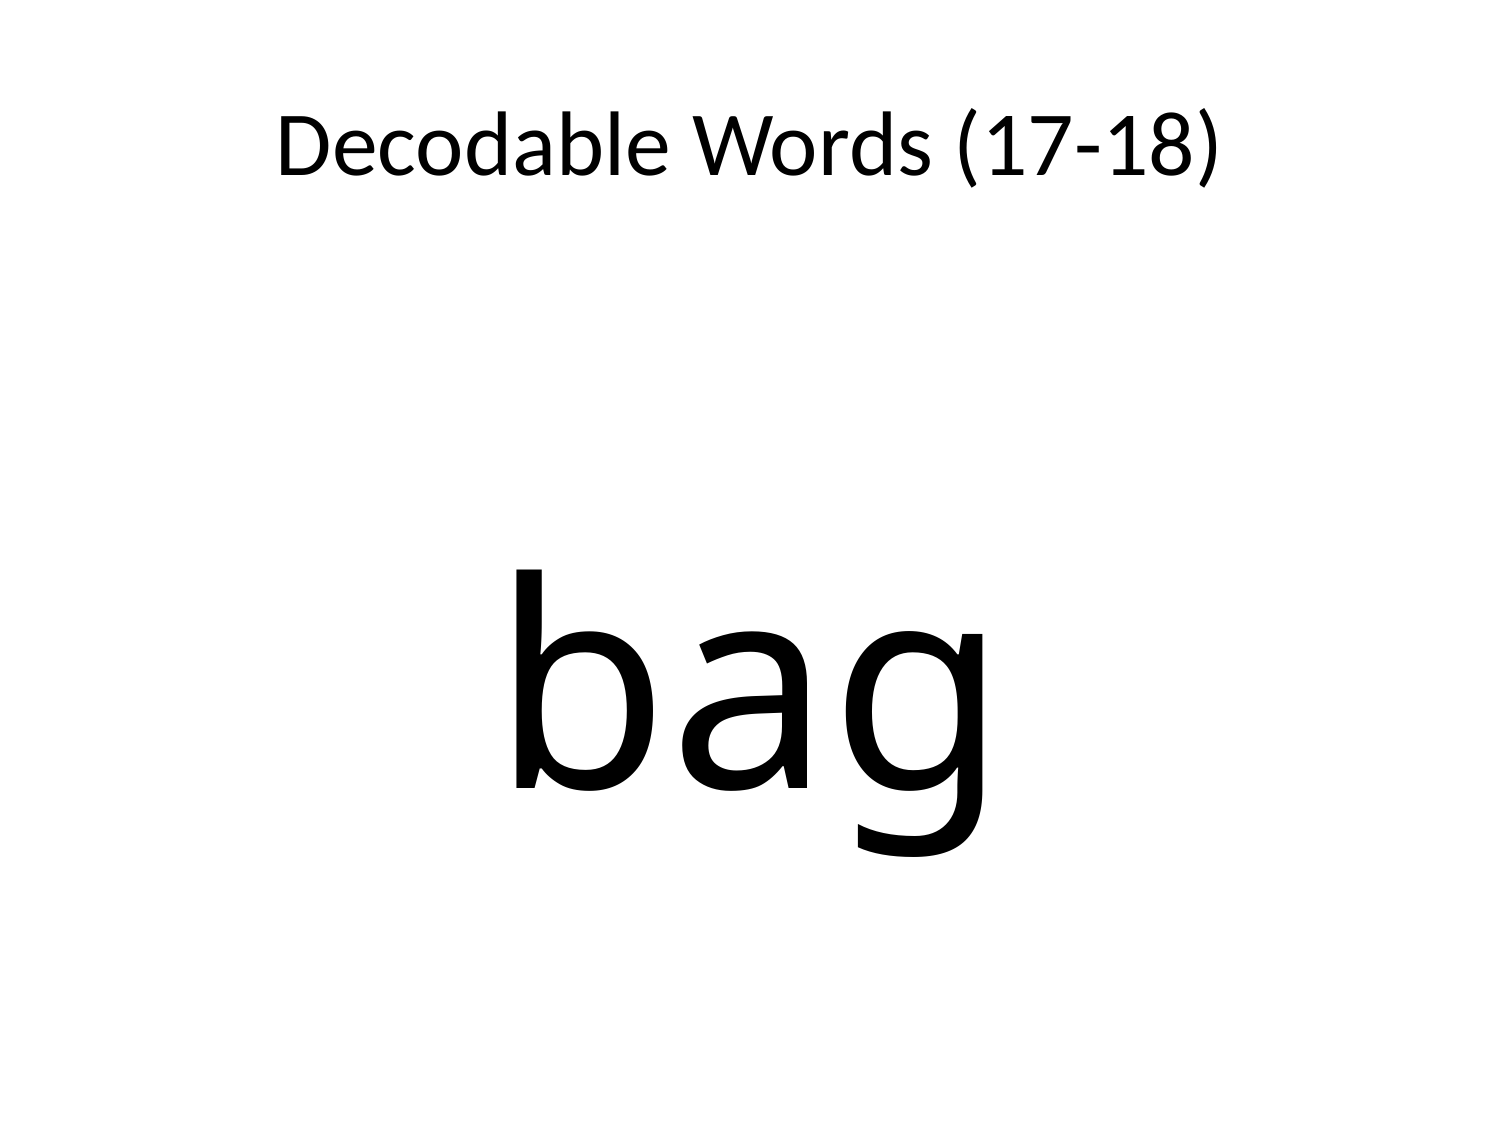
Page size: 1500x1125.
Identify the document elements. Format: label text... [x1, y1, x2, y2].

list bag [75, 262, 1425, 1005]
title Decodable Words (17-18) [75, 45, 1425, 233]
